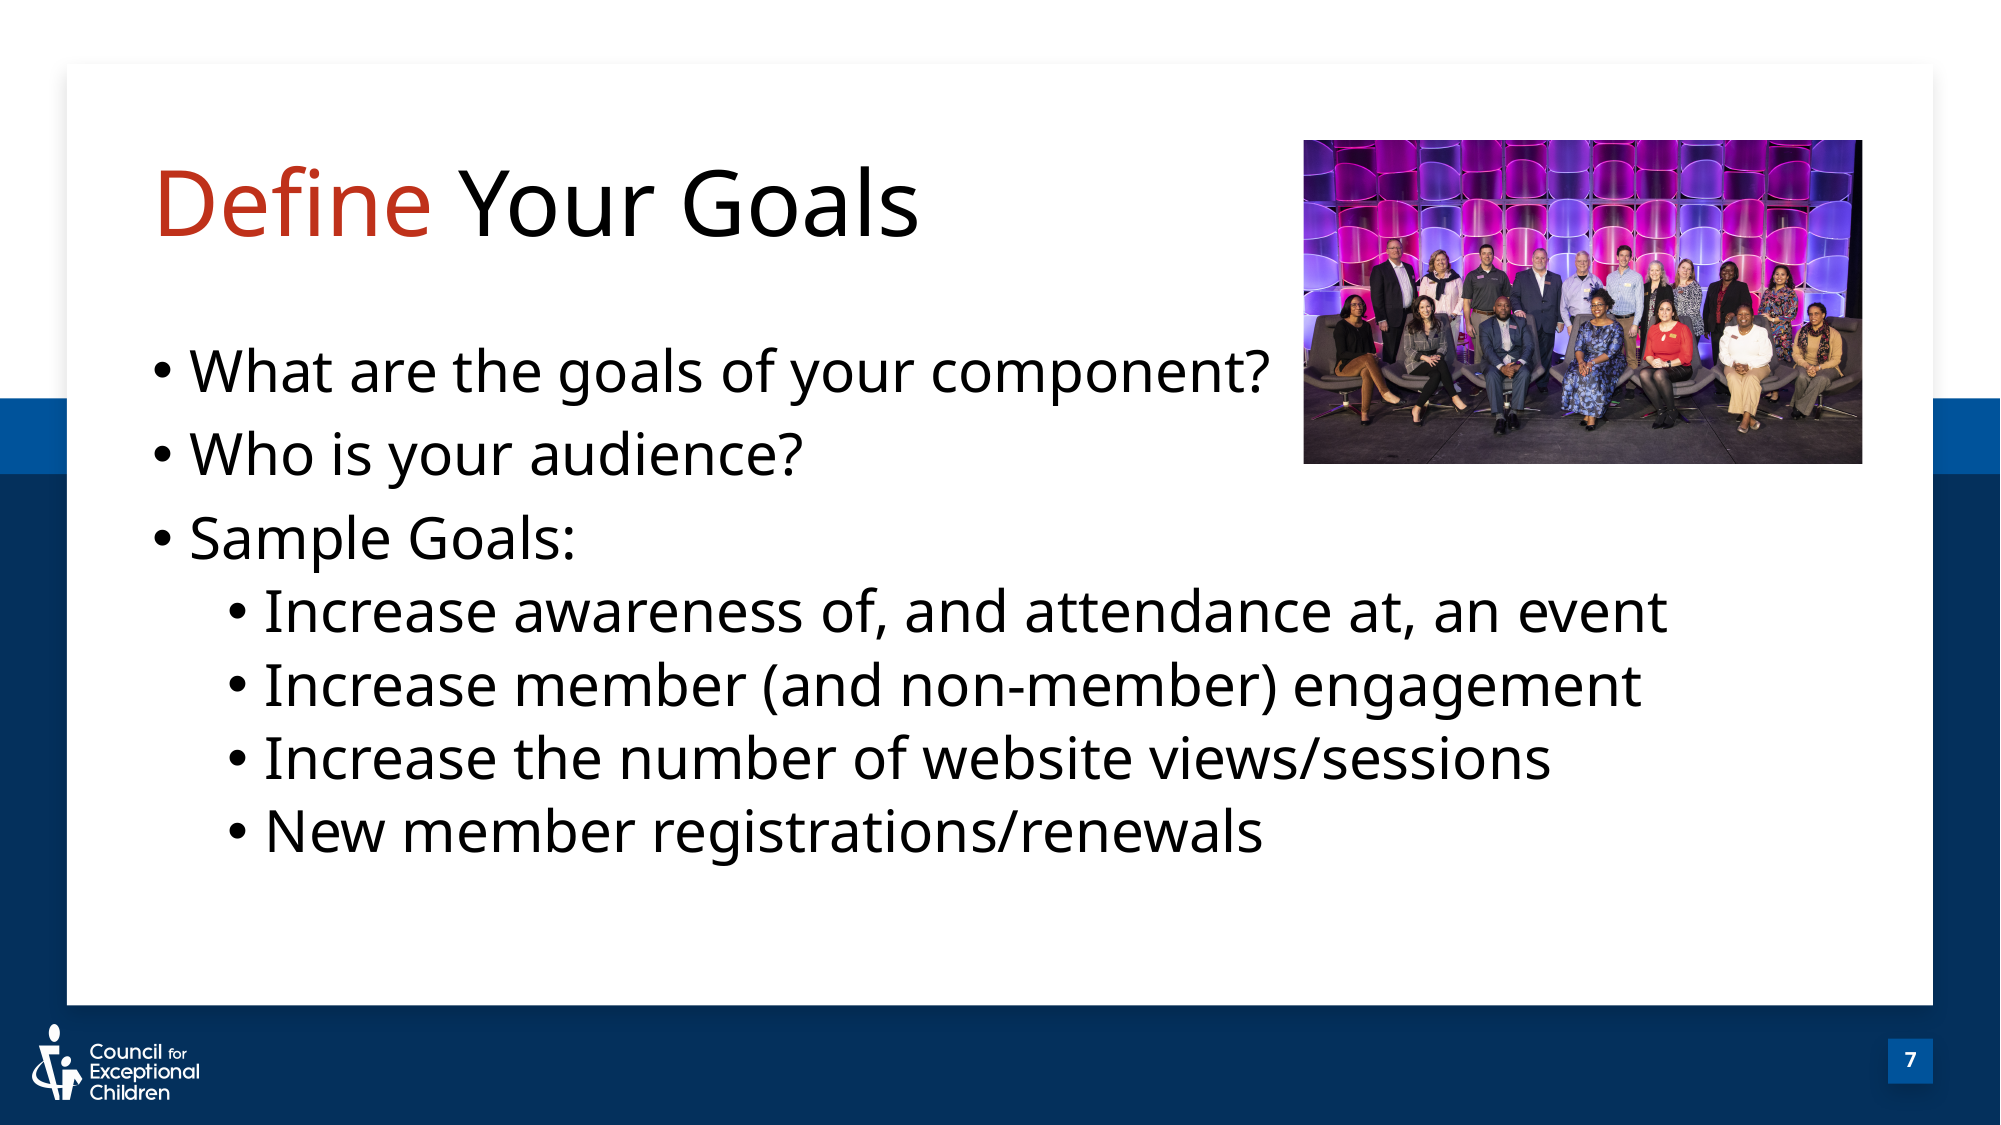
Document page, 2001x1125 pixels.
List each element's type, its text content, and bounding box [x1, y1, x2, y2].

picture [1303, 140, 1863, 464]
picture [32, 1024, 199, 1100]
list What are the goals of your component? Who is your audience? Sample Goals: Increase awareness of, and attendance at, an event Increase member (and non-member) engagement Increase the number of website views/sessions New member registrations/renewals [137, 334, 1863, 1006]
title Define Your Goals [137, 97, 1863, 316]
